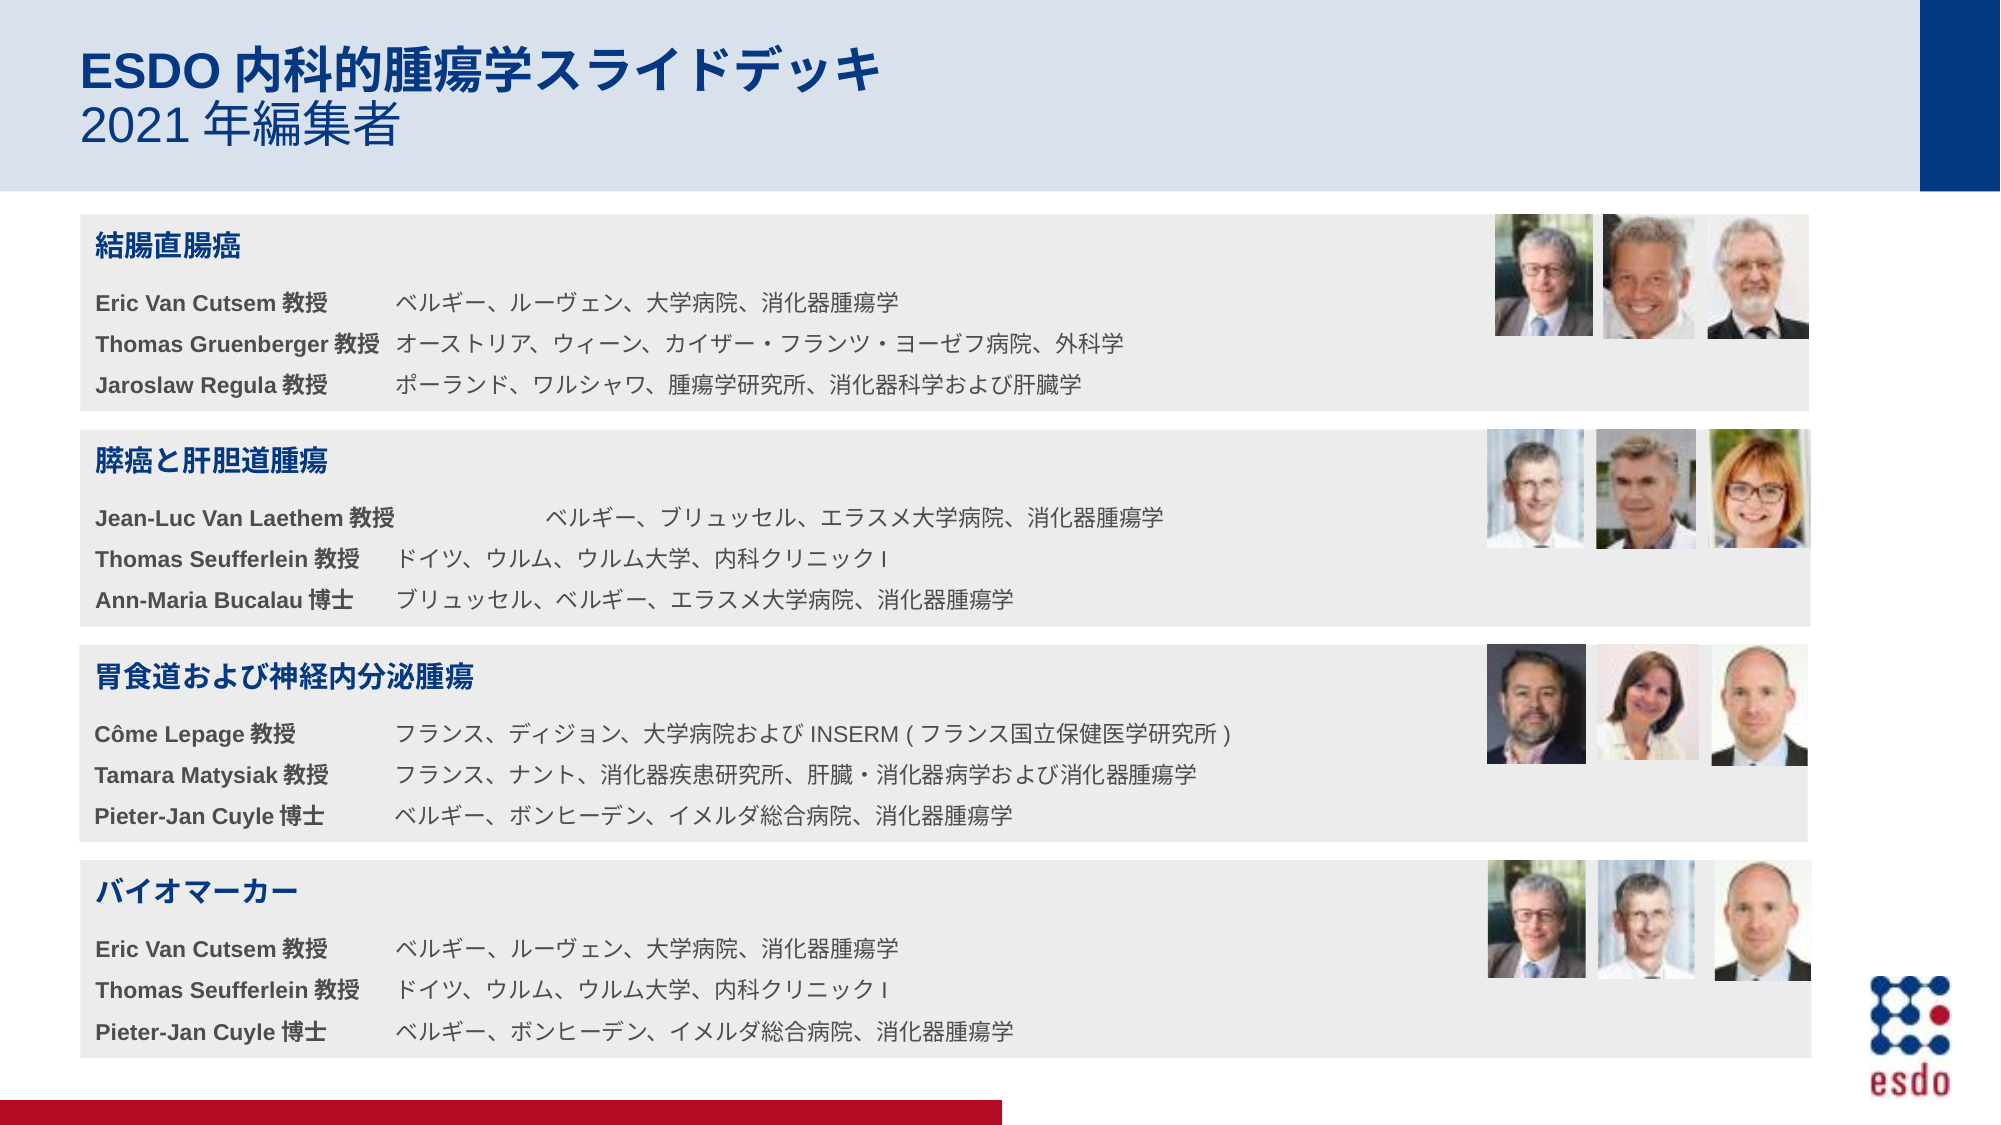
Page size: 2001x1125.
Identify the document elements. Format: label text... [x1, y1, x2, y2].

picture [1597, 644, 1699, 761]
picture [1711, 644, 1808, 766]
picture [1487, 859, 1586, 978]
picture [1486, 429, 1585, 548]
picture [1707, 214, 1810, 339]
picture [1597, 859, 1695, 979]
text_box 胃食道および神経内分泌腫瘍 Côme Lepage教授 フランス、ディジョン、大学病院およびINSERM (フランス国立保健医学研究所) Tamara Matysiak教授 フランス、ナント、消化器疾患研究所、肝臓・消化器病学および消化器腫瘍学 Pieter-Jan Cuyle博士 ベルギー、ボンヒーデン、イメルダ総合病院、消化器腫瘍学 [79, 644, 1808, 843]
title ESDO内科的腫瘍学スライドデッキ 2021年編集者 [79, 29, 1882, 162]
picture [1714, 859, 1812, 982]
text_box バイオマーカー Eric Van Cutsem教授 ベルギー、ルーヴェン、大学病院、消化器腫瘍学 Thomas Seufferlein教授 ドイツ、ウルム、ウルム大学、内科クリニックI Pieter-Jan Cuyle博士 ベルギー、ボンヒーデン、イメルダ総合病院、消化器腫瘍学 [80, 860, 1812, 1059]
text_box 膵癌と肝胆道腫瘍 Jean-Luc Van Laethem教授 ベルギー、ブリュッセル、エラスメ大学病院、消化器腫瘍学 Thomas Seufferlein教授 ドイツ、ウルム、ウルム大学、内科クリニックI Ann-Maria Bucalau博士 ブリュッセル、ベルギー、エラスメ大学病院、消化器腫瘍学 [80, 429, 1811, 627]
picture [1494, 214, 1594, 337]
picture [1602, 214, 1695, 340]
text_box 結腸直腸癌 Eric Van Cutsem教授 ベルギー、ルーヴェン、大学病院、消化器腫瘍学 Thomas Gruenberger教授 オーストリア、ウィーン、カイザー・フランツ・ヨーゼフ病院、外科学 Jaroslaw Regula教授 ポーランド、ワルシャワ、腫瘍学研究所、消化器科学および肝臓学 [80, 214, 1809, 412]
picture [1486, 644, 1586, 764]
picture [1708, 429, 1812, 549]
picture [1596, 429, 1697, 549]
picture [1869, 976, 1952, 1099]
table_cell 323 [1491, 216, 1697, 346]
